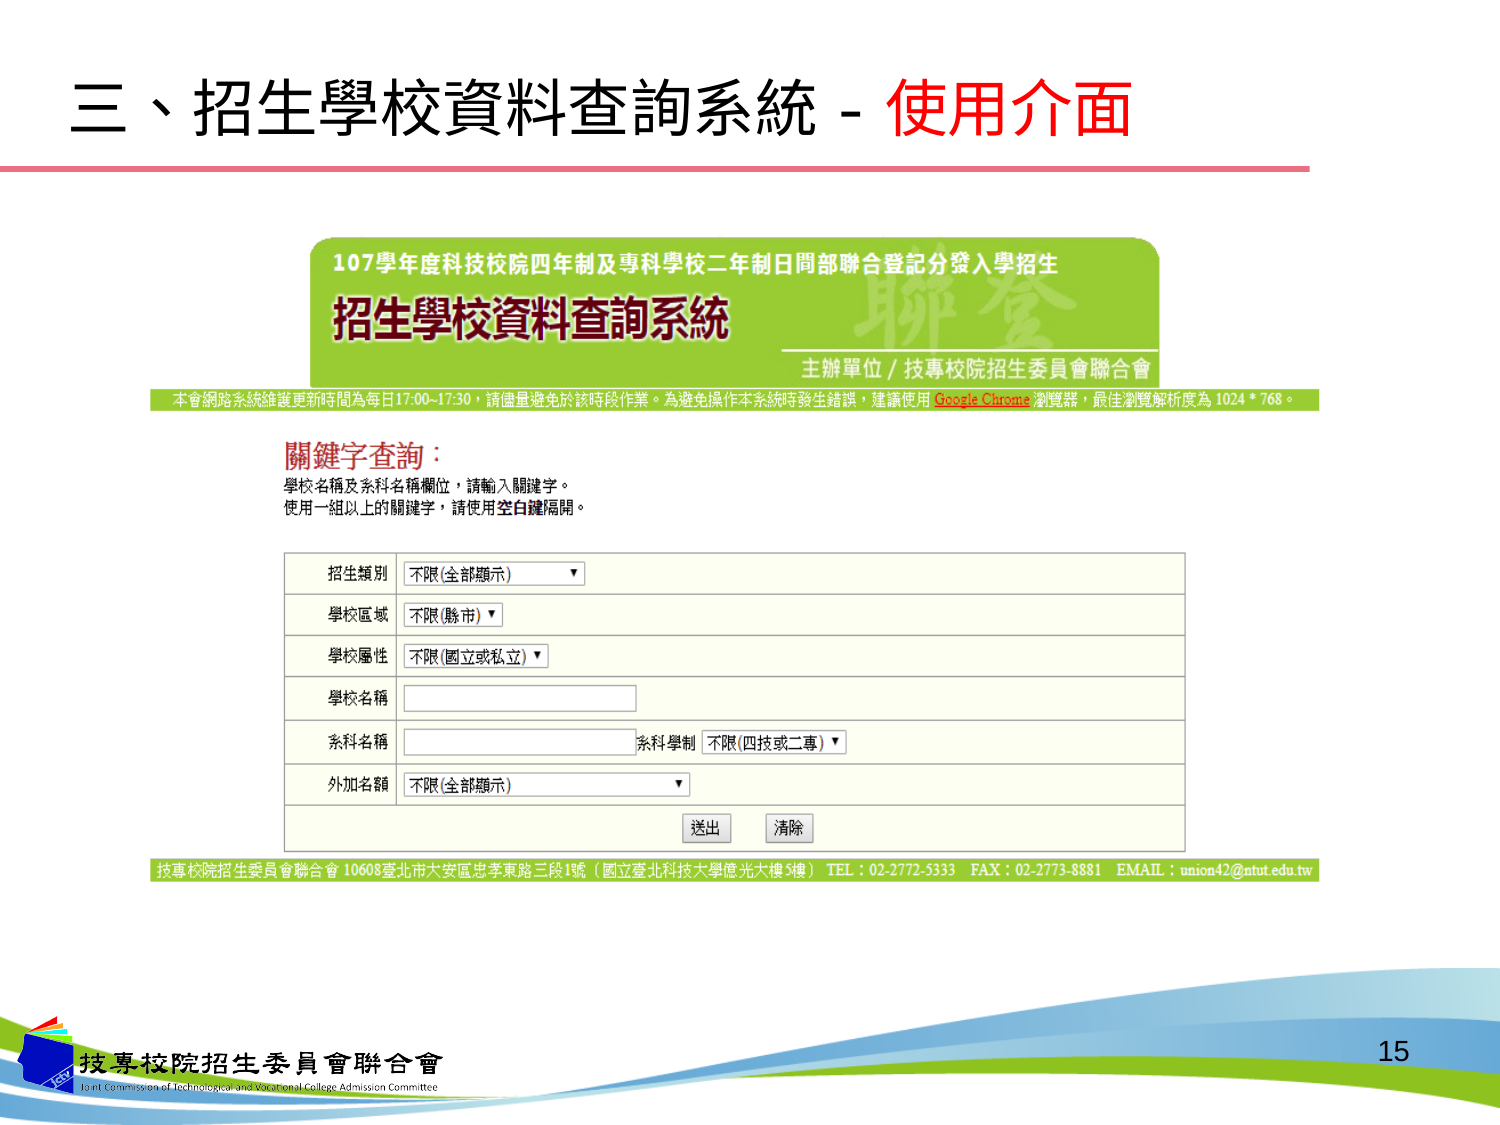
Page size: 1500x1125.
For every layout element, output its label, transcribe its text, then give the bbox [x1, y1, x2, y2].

picture [131, 231, 1325, 906]
picture [0, 968, 1500, 1125]
slide_number 15 [1074, 1024, 1426, 1103]
text_box 三、招生學校資料查詢系統-使用介面 [53, 54, 1404, 159]
